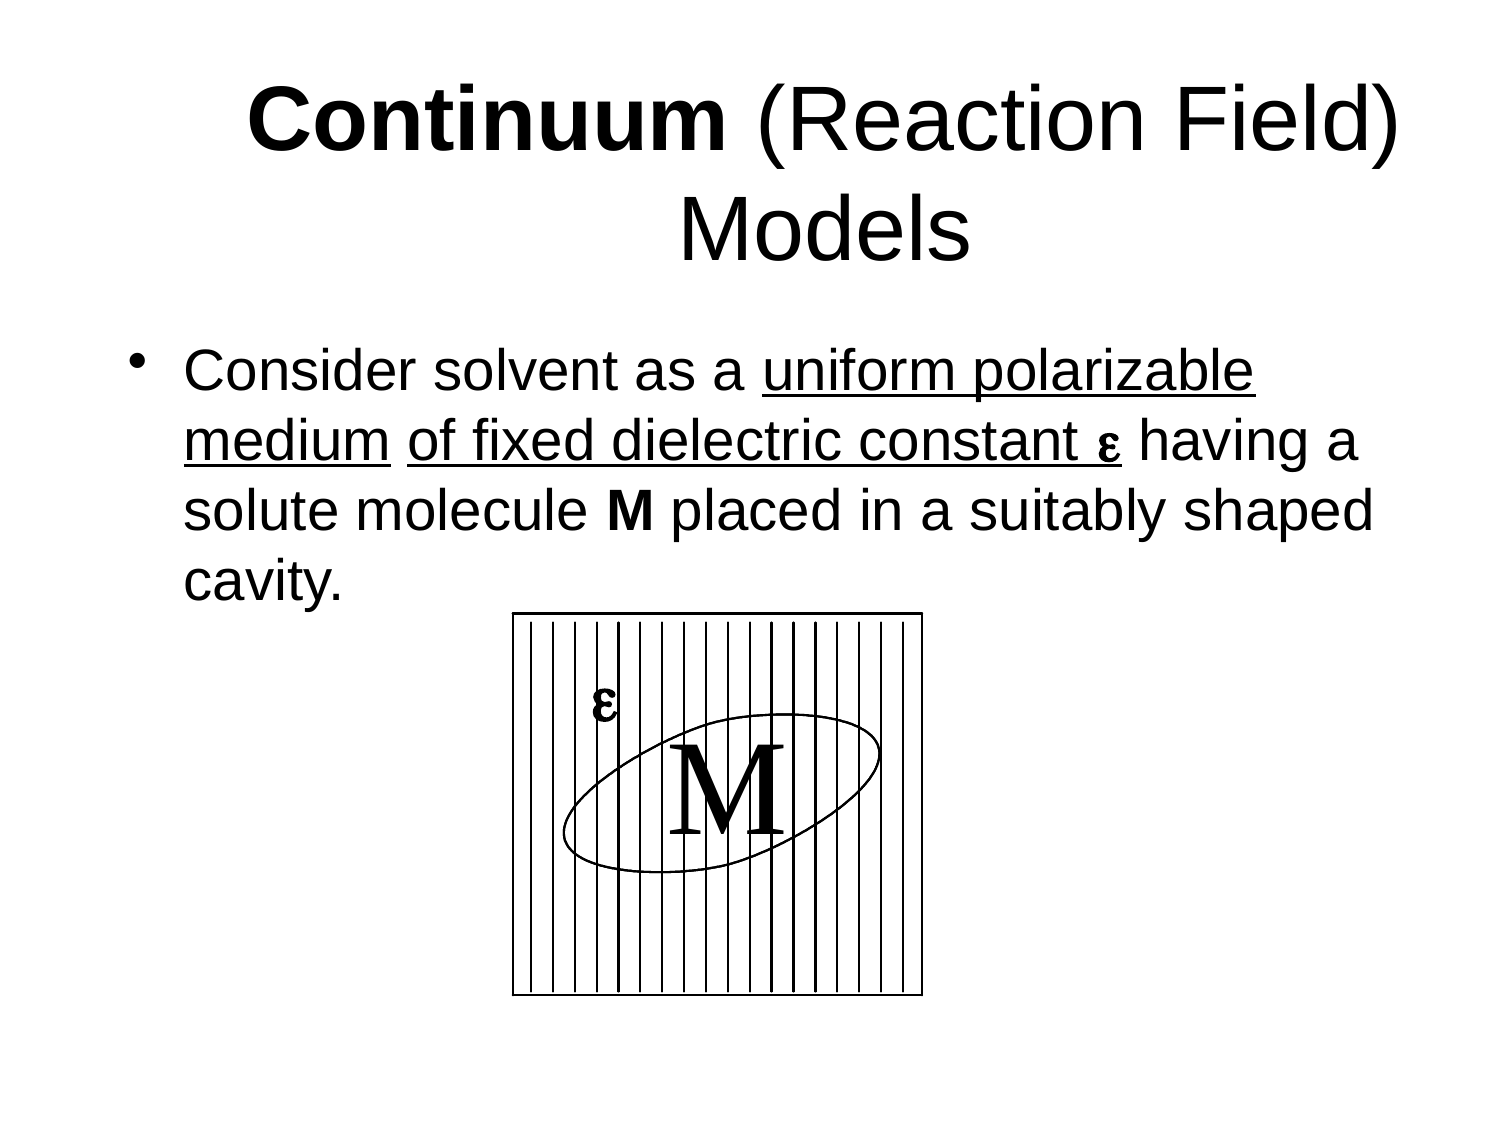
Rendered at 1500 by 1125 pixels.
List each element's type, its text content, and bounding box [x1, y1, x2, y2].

title Continuum (Reaction Field) Models [112, 74, 1500, 263]
picture [499, 587, 936, 1026]
list Consider solvent as a uniform polarizable medium of fixed dielectric constant e having a solute molecule M placed in a suitably shaped cavity. [112, 324, 1438, 1001]
